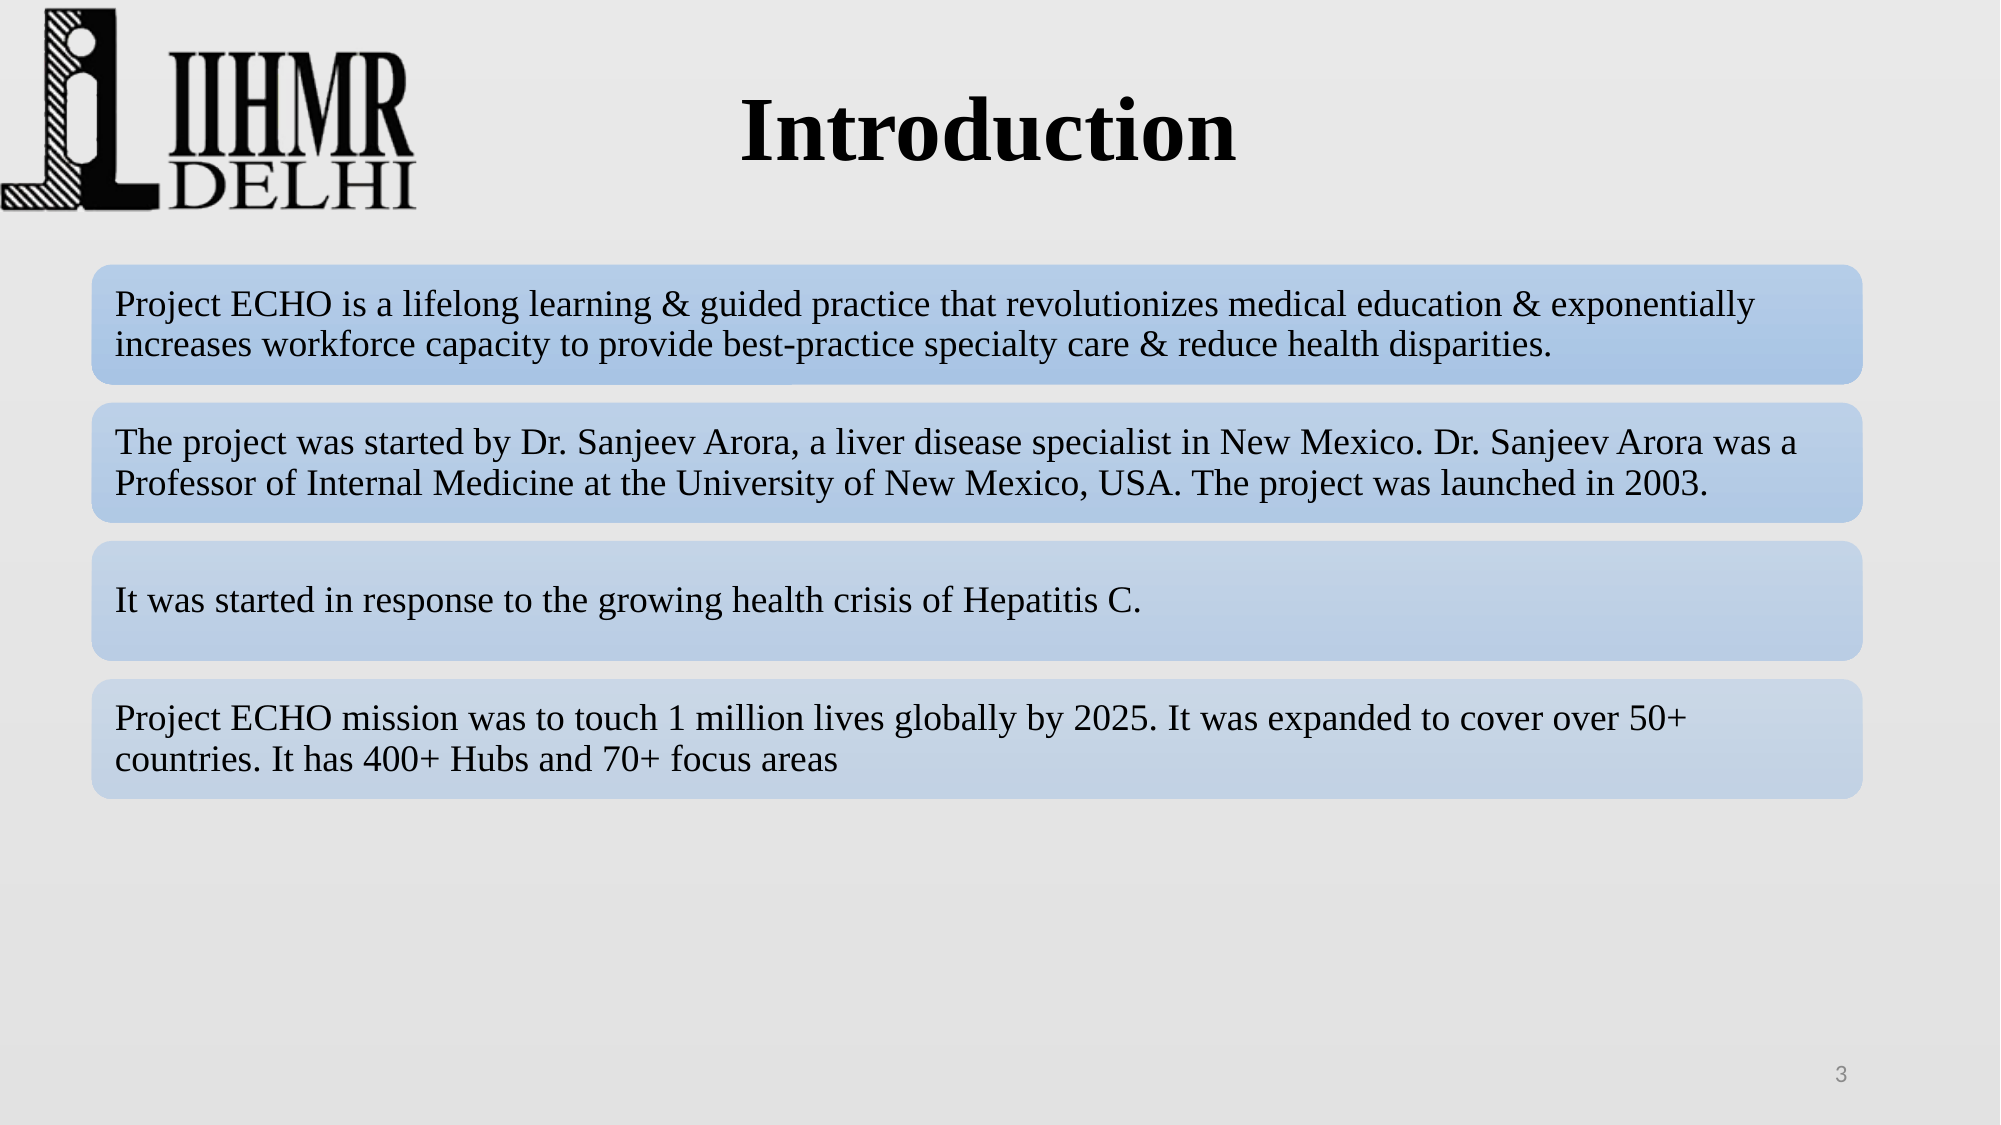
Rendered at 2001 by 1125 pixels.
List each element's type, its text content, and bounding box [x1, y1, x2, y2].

title Introduction [137, 22, 1863, 240]
slide_number 3 [1412, 1042, 1863, 1103]
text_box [91, 258, 1863, 806]
picture [0, 3, 443, 213]
